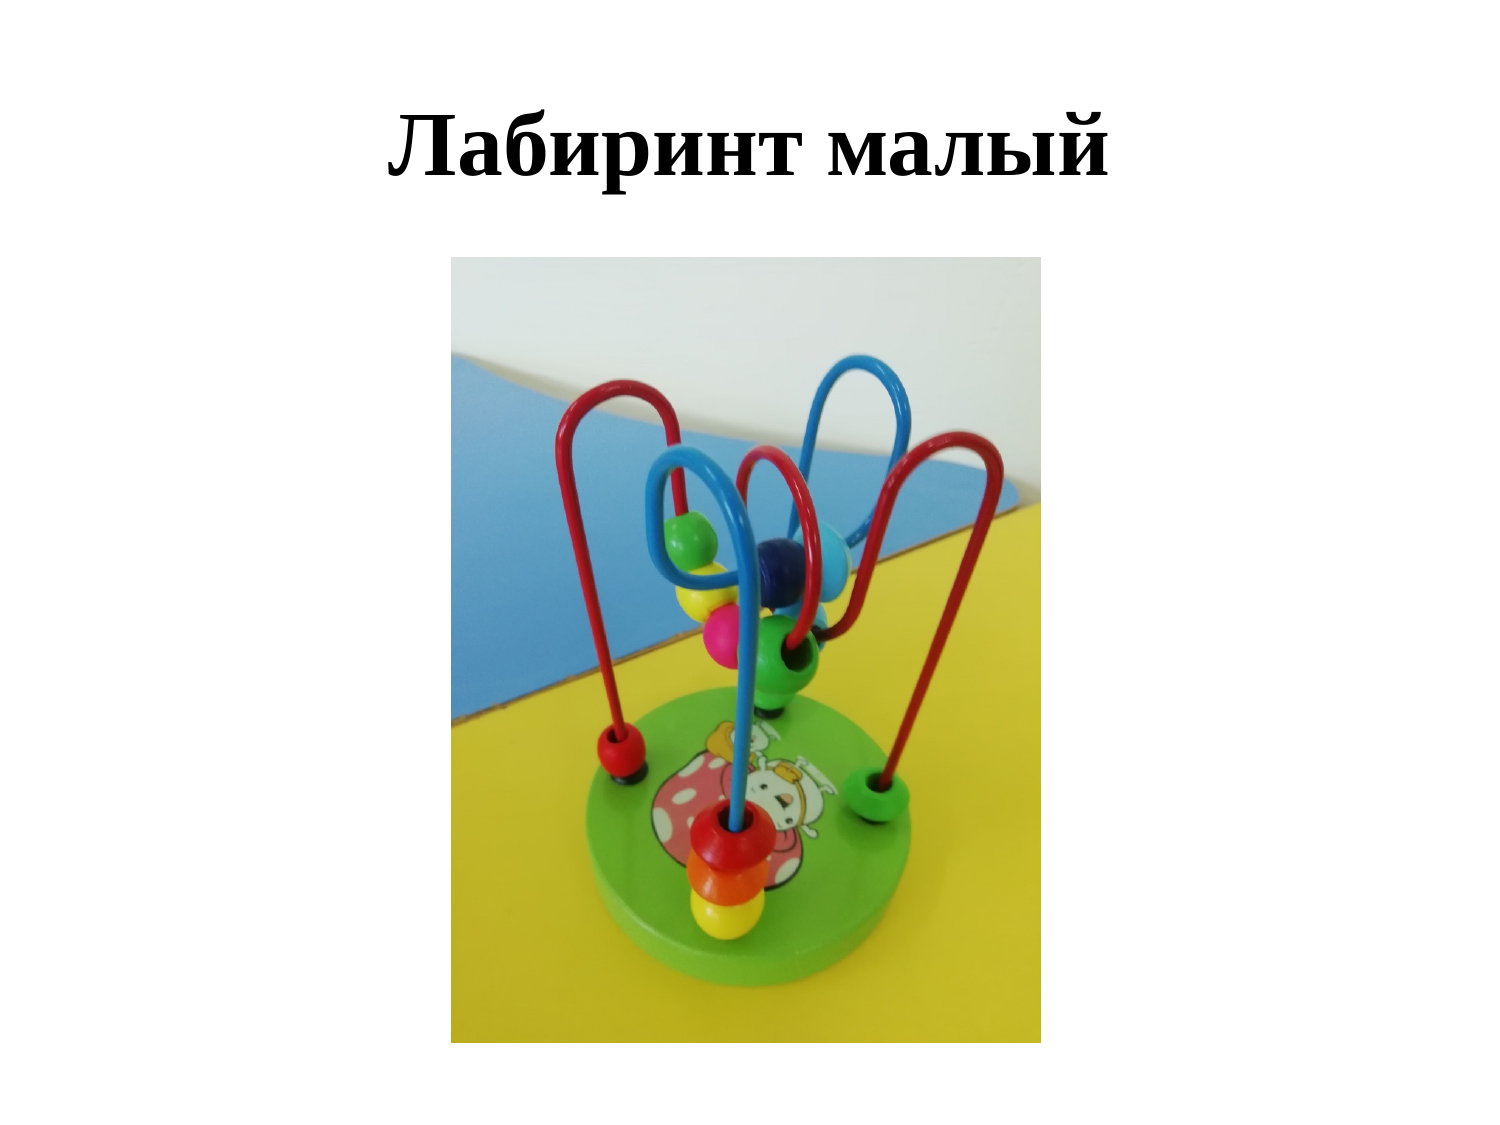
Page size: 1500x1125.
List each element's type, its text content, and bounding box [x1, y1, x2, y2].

picture [450, 257, 1041, 1044]
title Лабиринт малый [75, 45, 1425, 233]
